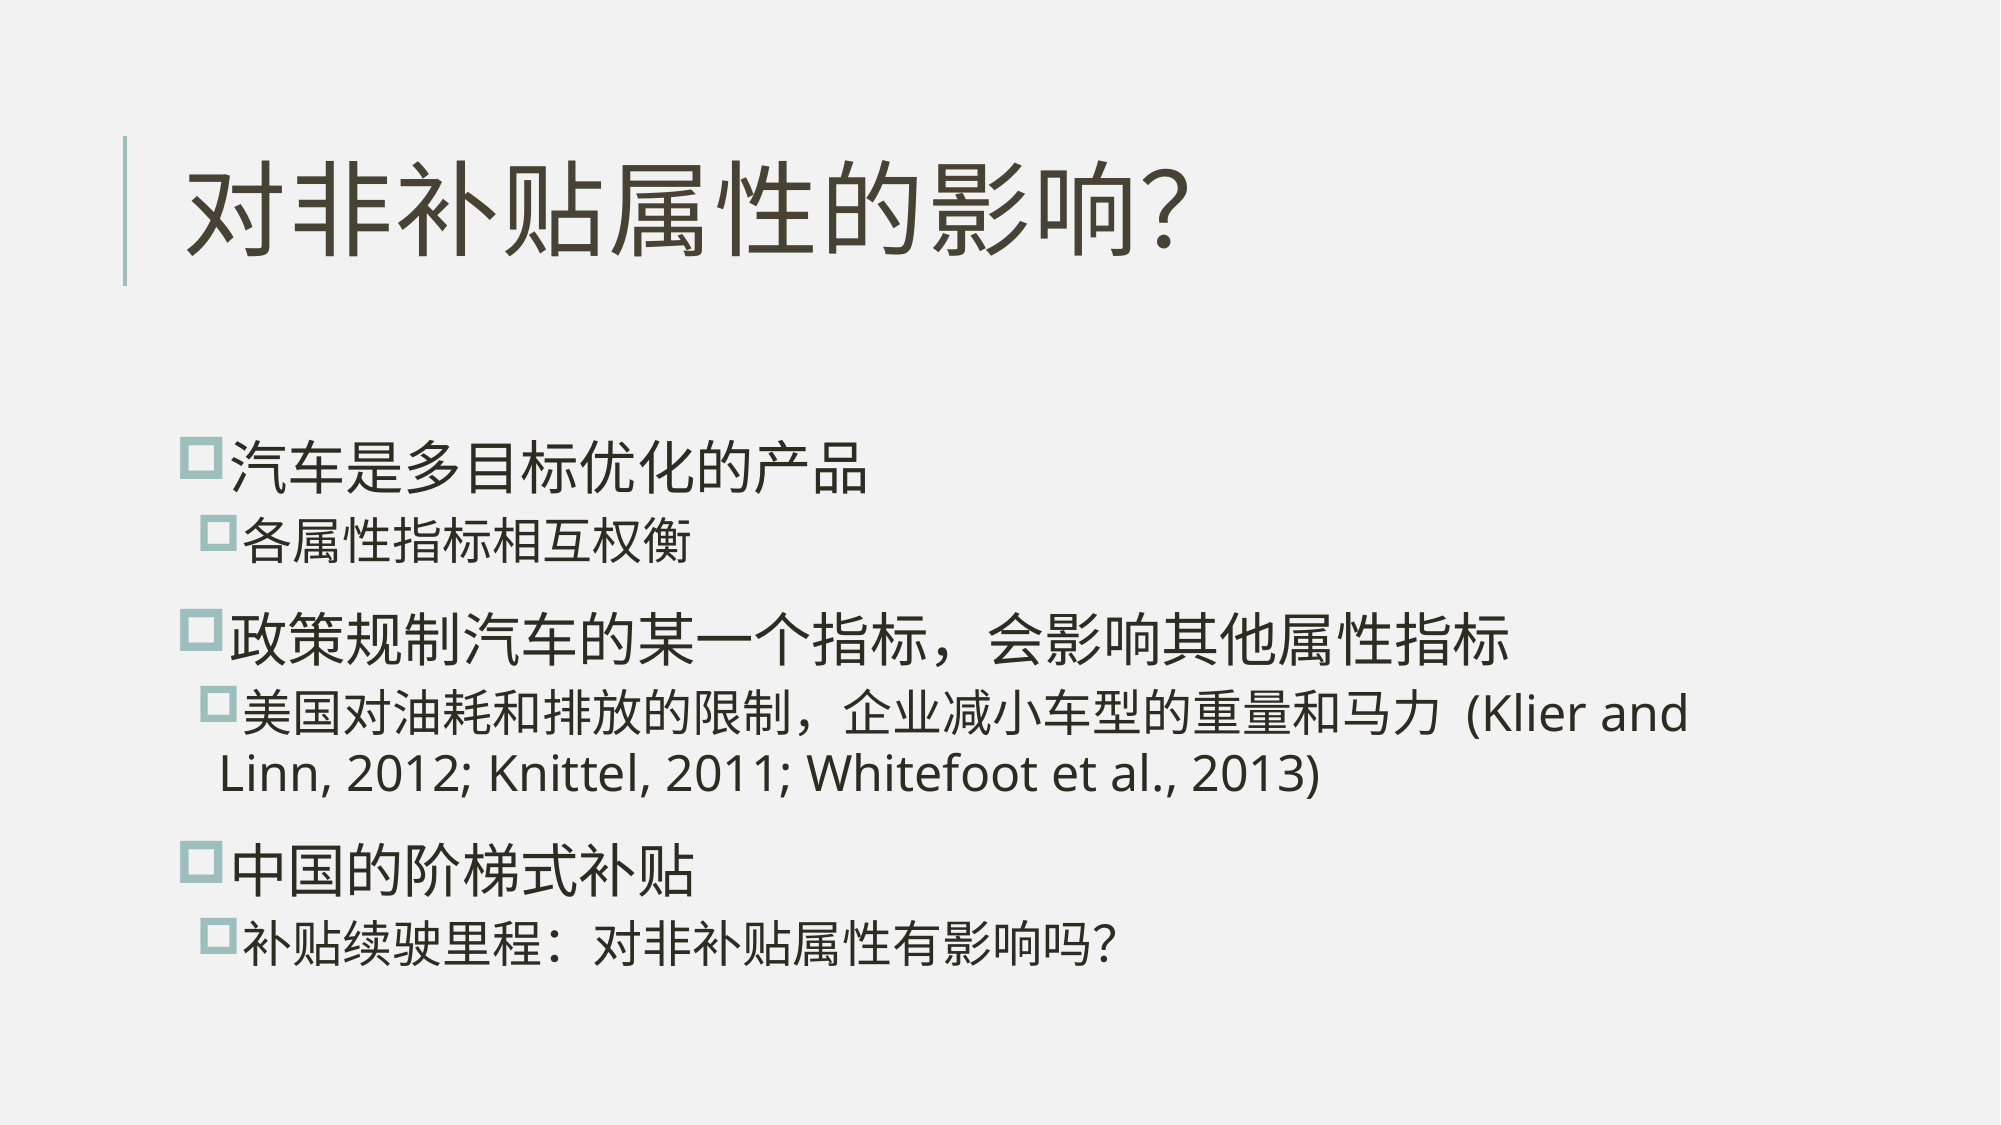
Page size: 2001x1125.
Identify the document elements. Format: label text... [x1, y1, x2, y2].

list 汽车是多目标优化的产品 各属性指标相互权衡 政策规制汽车的某一个指标，会影响其他属性指标 美国对油耗和排放的限制，企业减小车型的重量和马力 (Klier and Linn, 2012; Knittel, 2011; Whitefoot et al., 2013) 中国的阶梯式补贴 补贴续驶里程：对非补贴属性有影响吗？ [168, 375, 1763, 1029]
title 对非补贴属性的影响？ [168, 96, 1763, 342]
